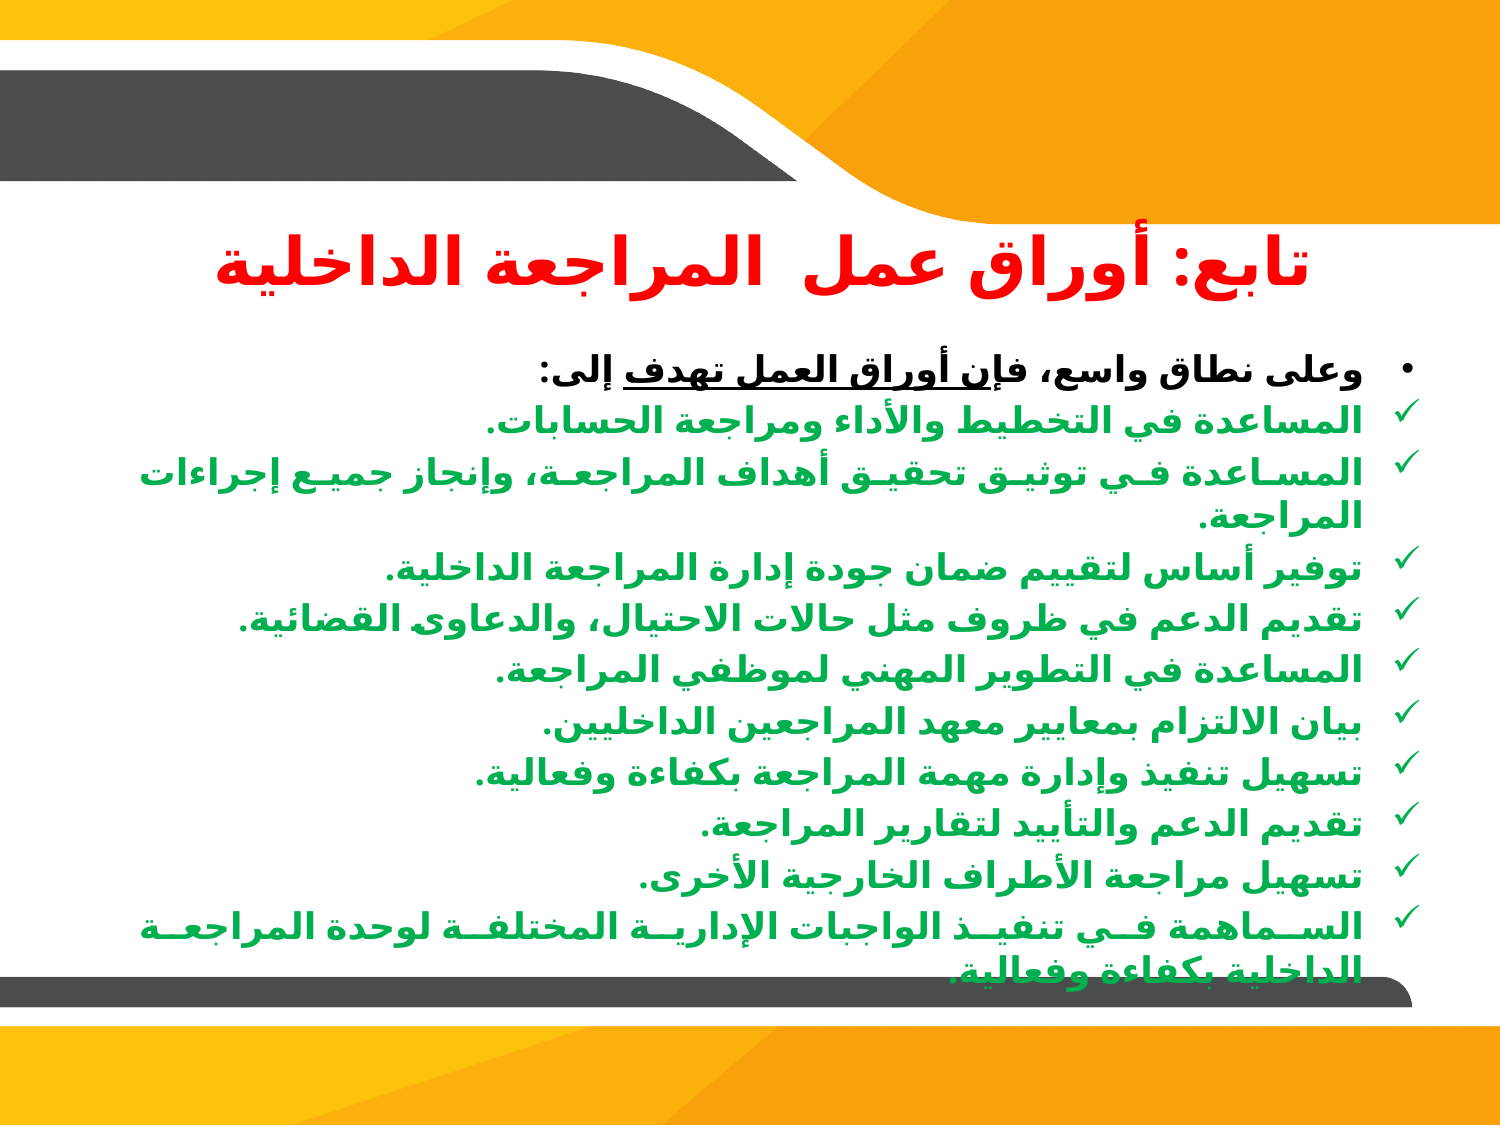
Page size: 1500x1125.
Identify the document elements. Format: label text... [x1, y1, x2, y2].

title تابع: أوراق عمل المراجعة الداخلية [75, 196, 1436, 321]
list وعلى نطاق واسع، فإن أوراق العمل تهدف إلى: المساعدة في التخطيط والأداء ومراجعة الحسابات. المساعدة في توثيق تحقيق أهداف المراجعة، وإنجاز جميع إجراءات المراجعة. توفير أساس لتقييم ضمان جودة إدارة المراجعة الداخلية. تقديم الدعم في ظروف مثل حالات الاحتيال، والدعاوى القضائية. المساعدة في التطوير المهني لموظفي المراجعة. بيان الالتزام بمعايير معهد المراجعين الداخليين. تسهيل تنفيذ وإدارة مهمة المراجعة بكفاءة وفعالية. تقديم الدعم والتأييد لتقارير المراجعة. تسهيل مراجعة الأطراف الخارجية الأخرى. السماهمة في تنفيذ الواجبات الإدارية المختلفة لوحدة المراجعة الداخلية بكفاءة وفعالية. [123, 338, 1424, 1000]
picture [0, 0, 1500, 1125]
